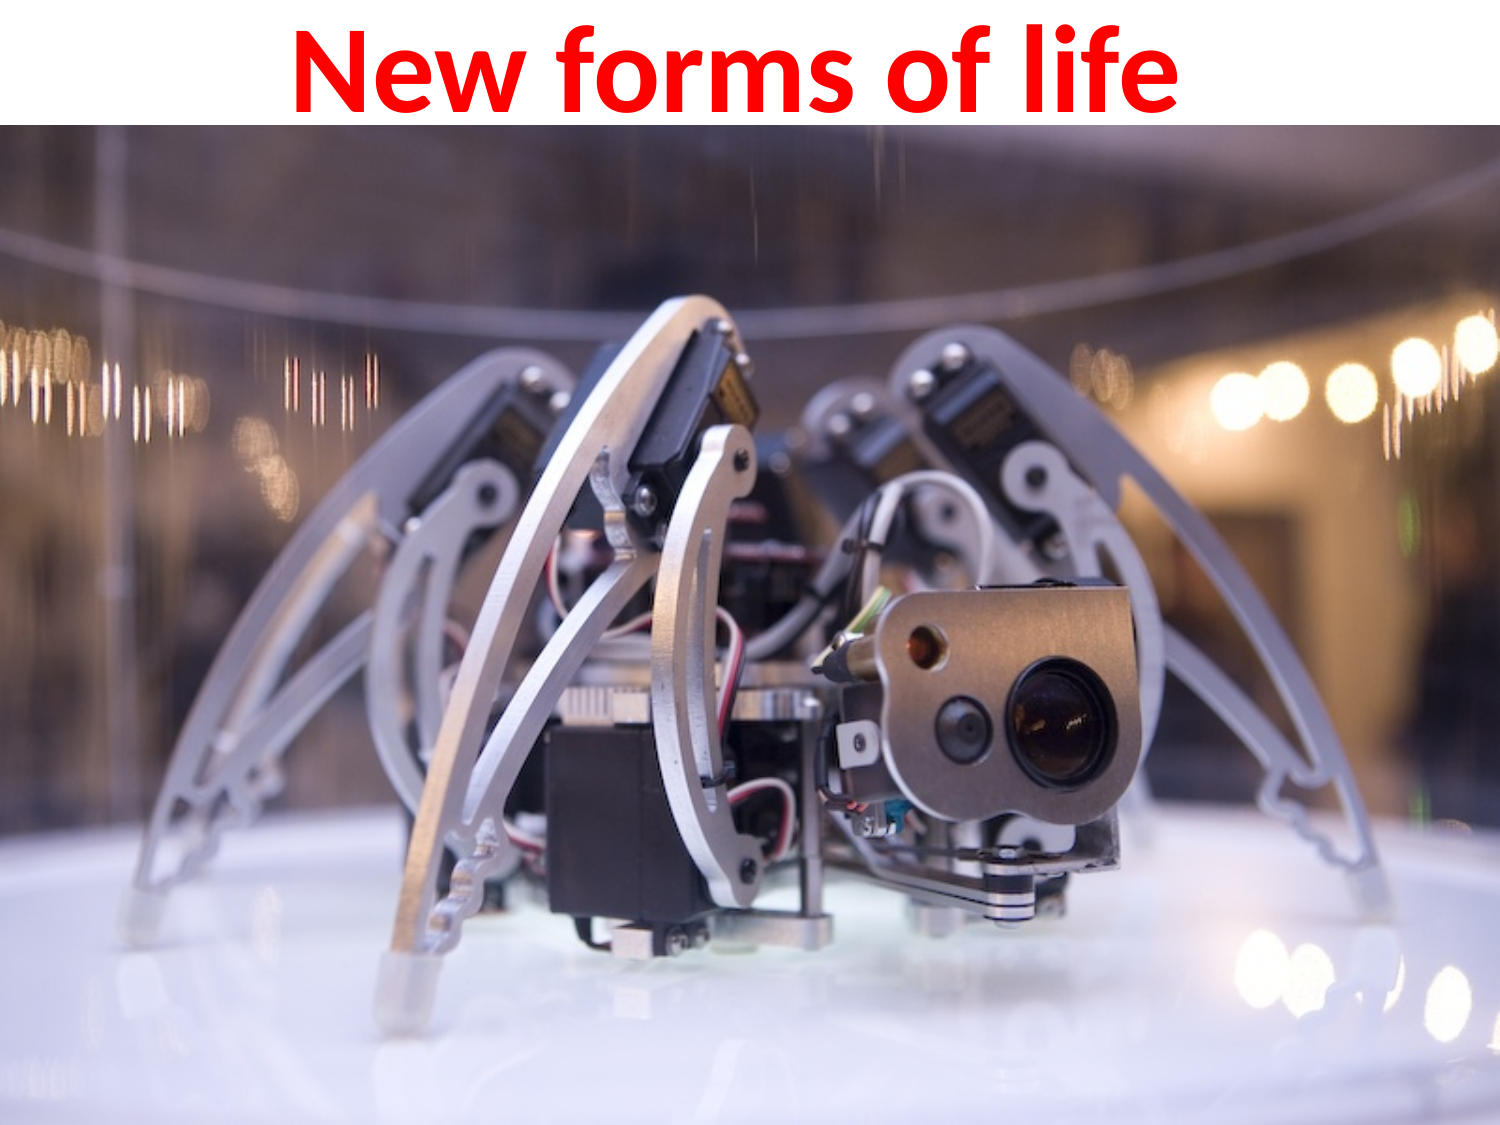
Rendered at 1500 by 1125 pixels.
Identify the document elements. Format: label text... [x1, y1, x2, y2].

title New forms of life [75, 0, 1425, 124]
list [0, 125, 1500, 1125]
